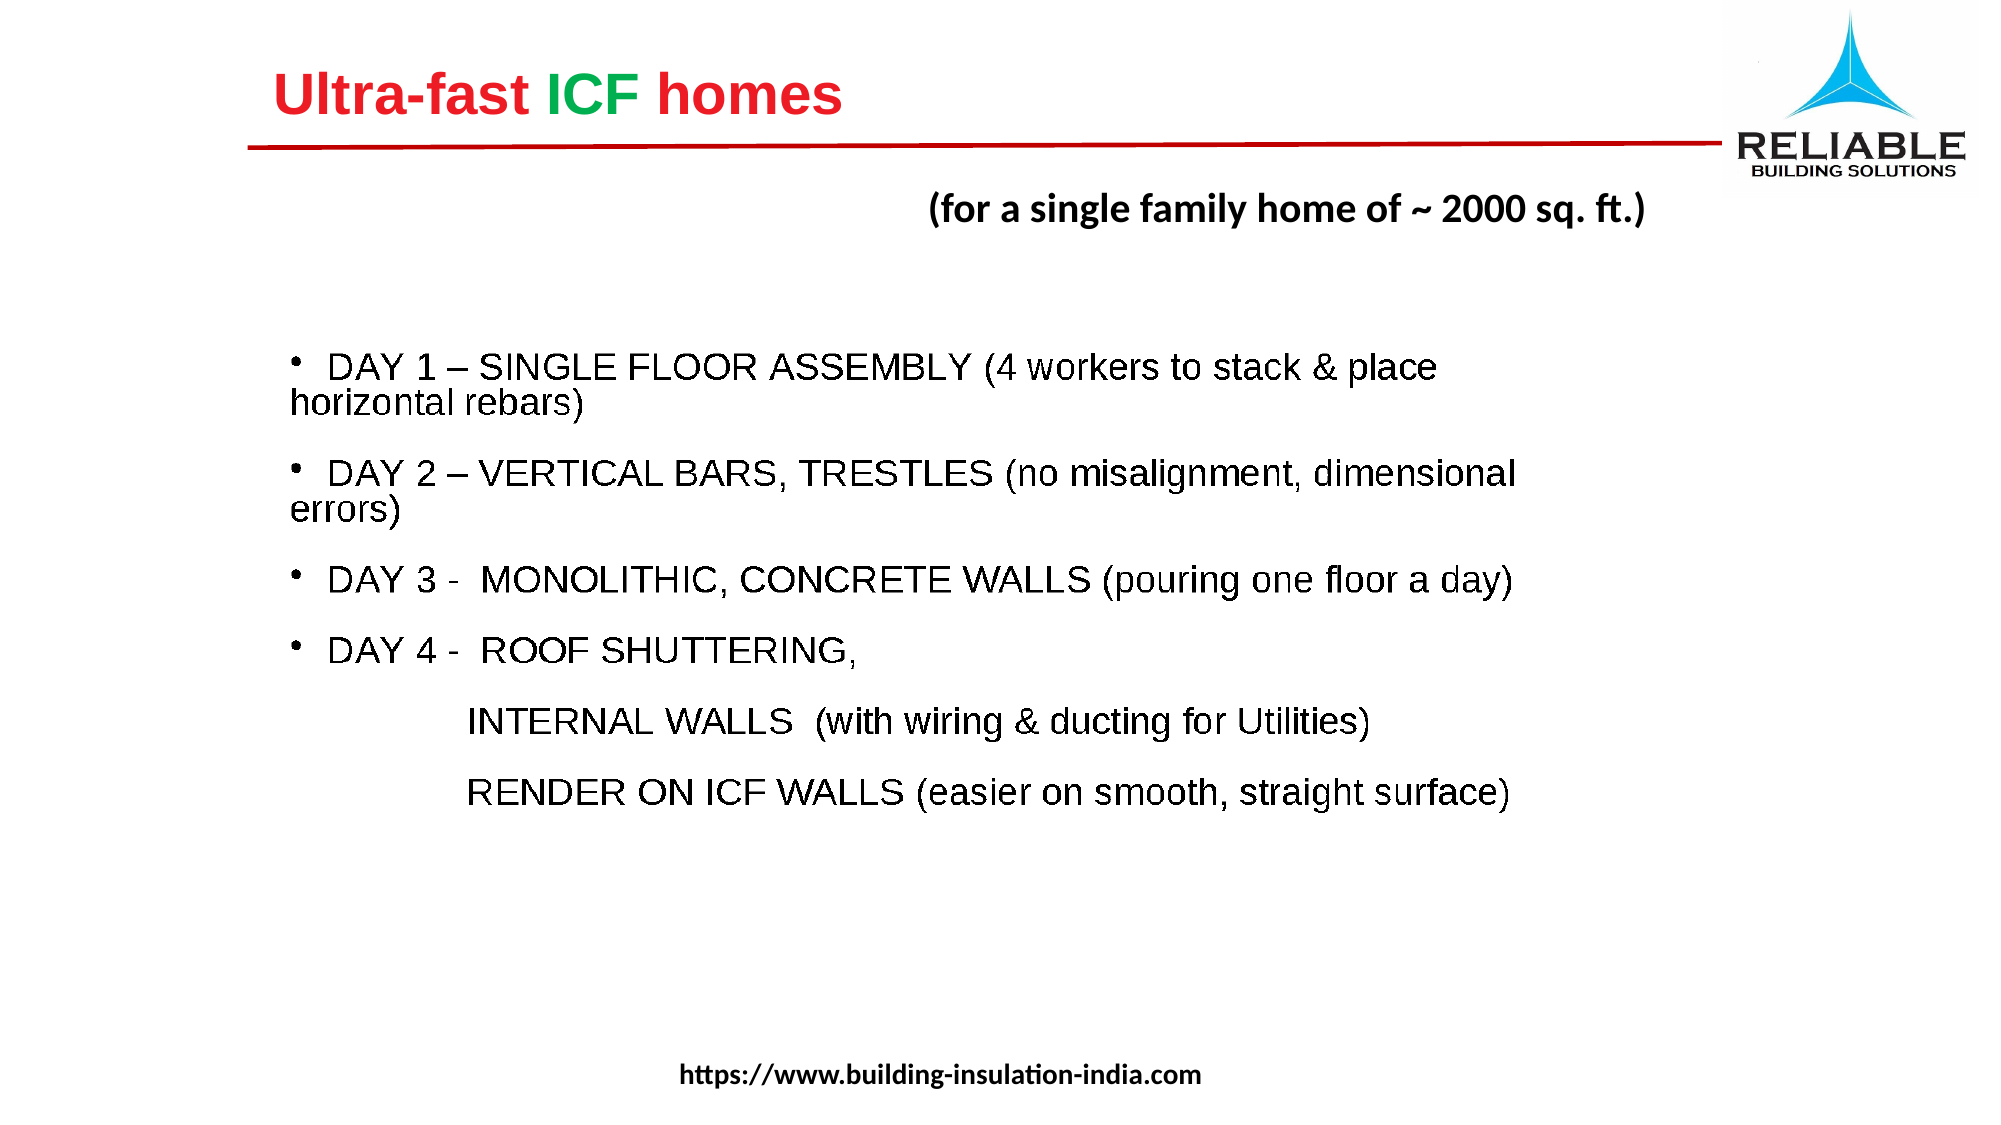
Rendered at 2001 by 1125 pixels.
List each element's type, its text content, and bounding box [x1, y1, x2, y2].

picture [1722, 0, 1979, 198]
footer https://www.building-insulation-india.com [644, 1042, 1238, 1103]
text_box (for a single family home of ~ 2000 sq. ft.) [913, 173, 1663, 238]
text_box Ultra-fast ICF homes [273, 9, 1325, 148]
picture [251, 331, 1723, 929]
